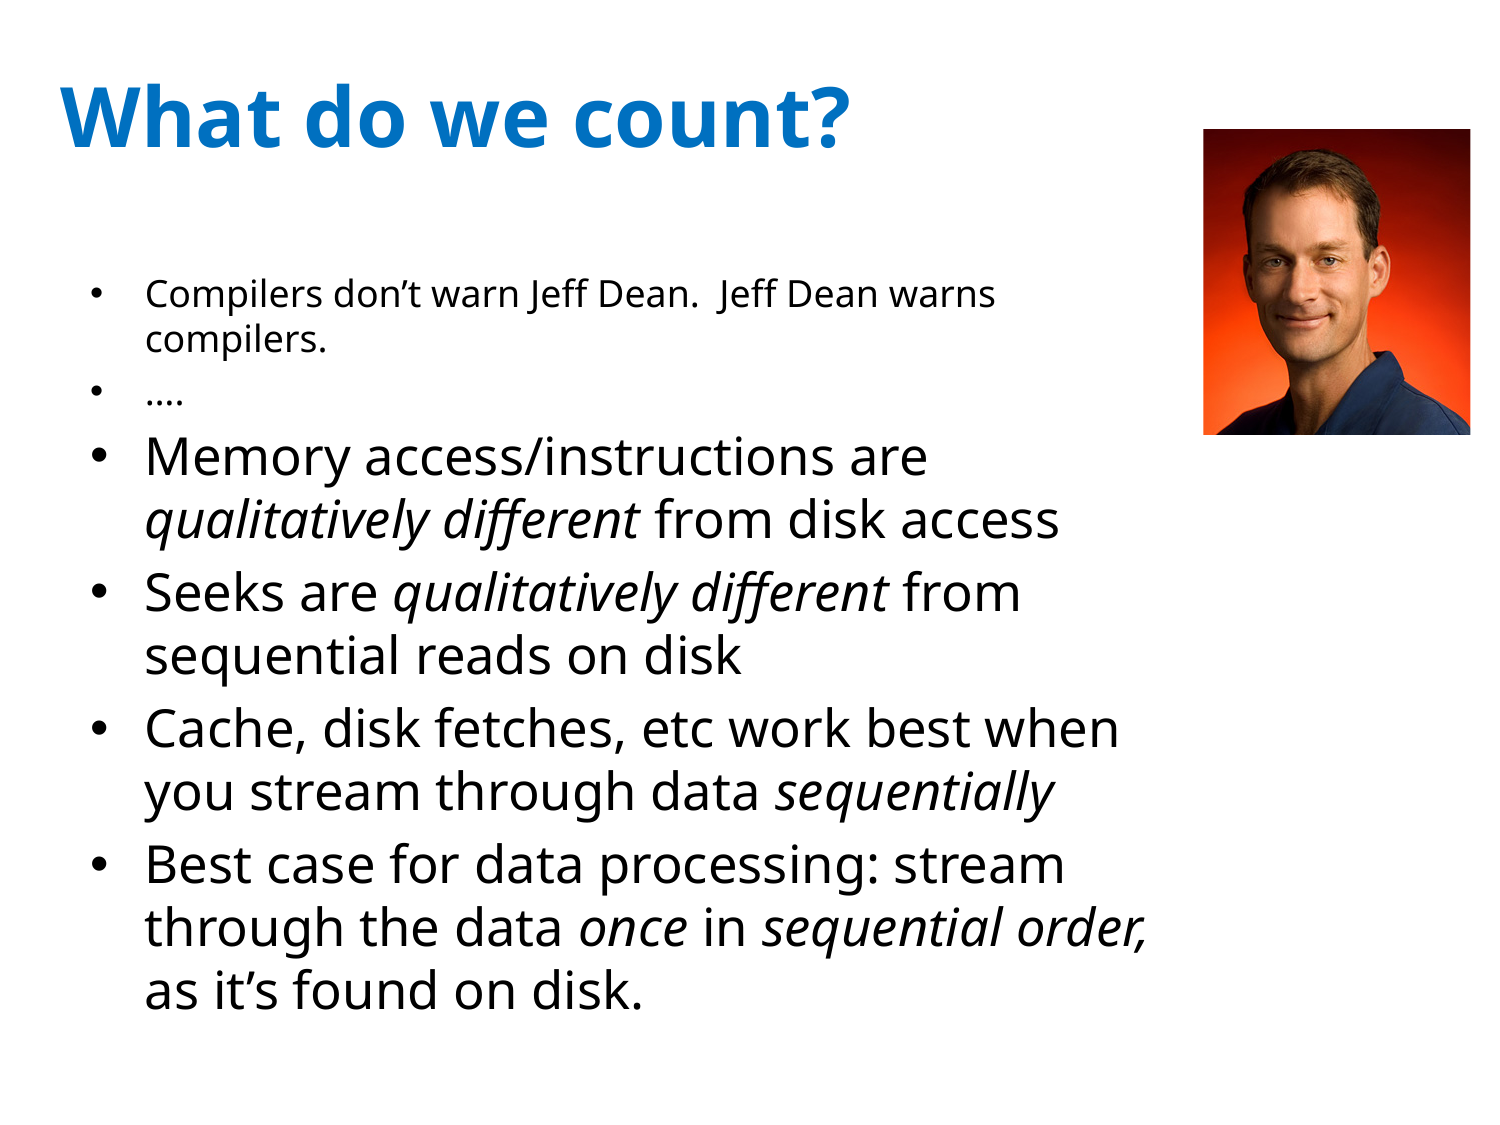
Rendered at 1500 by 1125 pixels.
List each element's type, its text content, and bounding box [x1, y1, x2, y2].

list Compilers don’t warn Jeff Dean. Jeff Dean warns compilers. …. Memory access/instructions are qualitatively different from disk access Seeks are qualitatively different from sequential reads on disk Cache, disk fetches, etc work best when you stream through data sequentially Best case for data processing: stream through the data once in sequential order, as it’s found on disk. [75, 262, 1171, 1040]
picture [1203, 129, 1471, 435]
title What do we count? [45, 47, 1465, 180]
